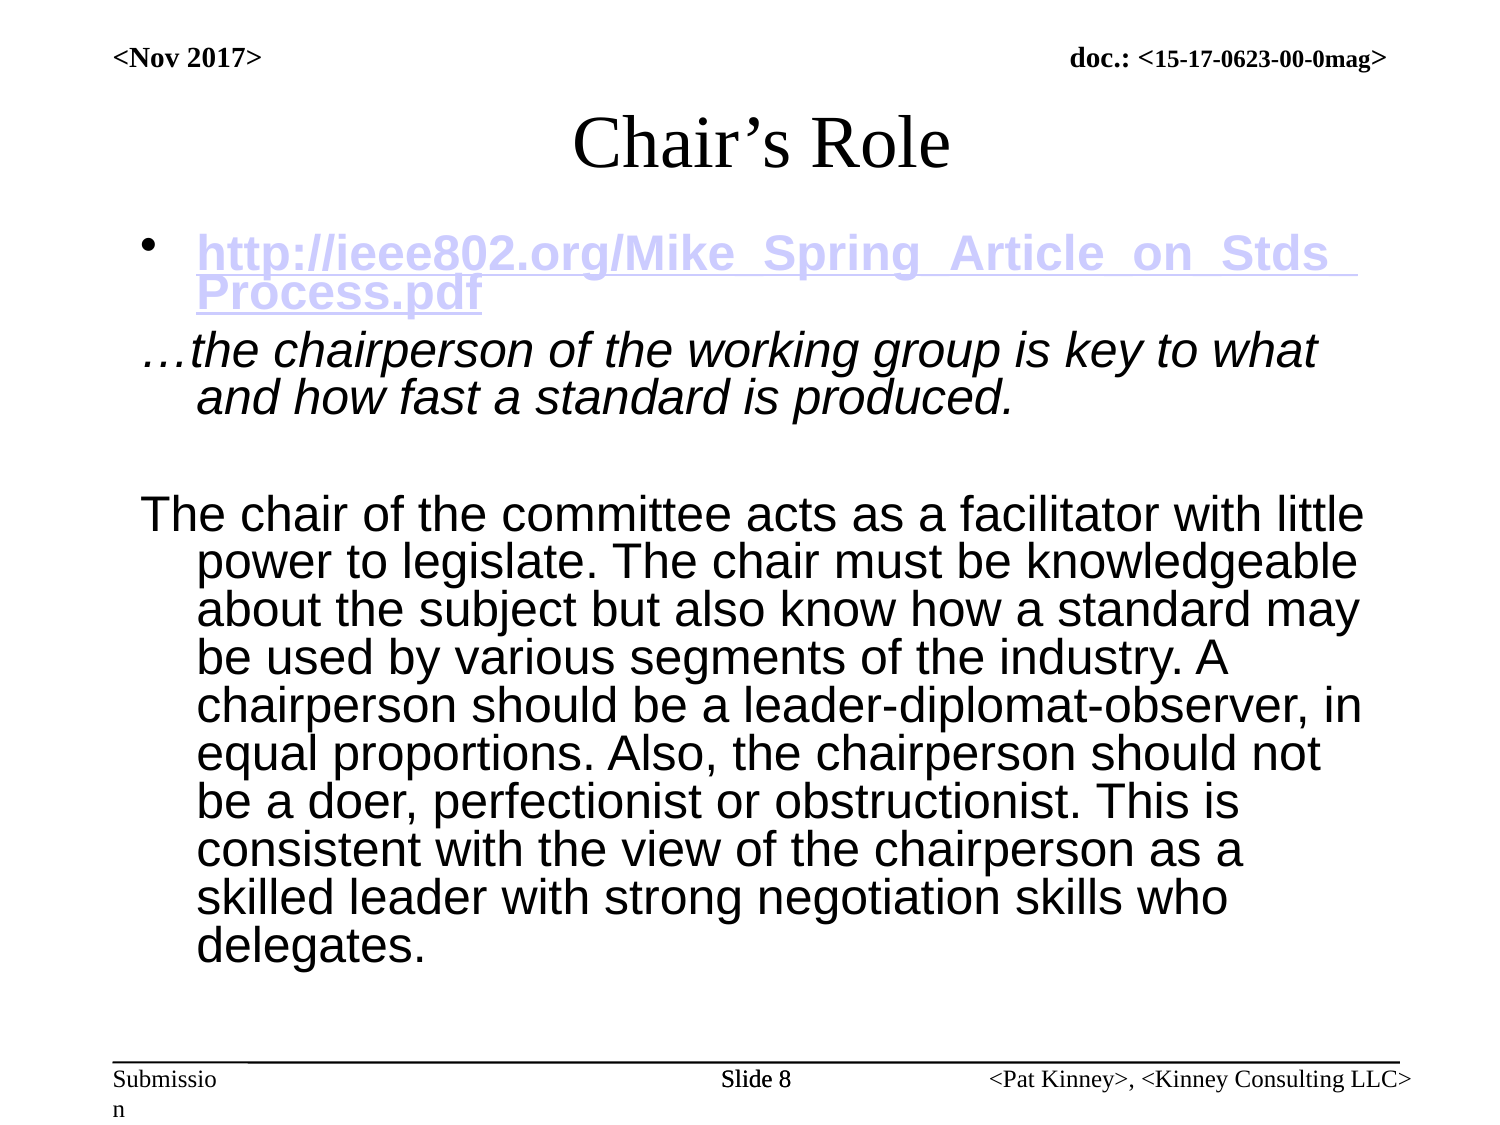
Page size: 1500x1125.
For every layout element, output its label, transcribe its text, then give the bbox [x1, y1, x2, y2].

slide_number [112, 37, 376, 74]
footer <Pat Kinney>, <Kinney Consulting LLC> [899, 1061, 1413, 1093]
text_box Slide 8 [675, 1062, 838, 1093]
title Chair’s Role [125, 75, 1400, 200]
list http://ieee802.org/Mike_Spring_Article_on_Stds_Process.pdf …the chairperson of the working group is key to what and how fast a standard is produced. The chair of the committee acts as a facilitator with little power to legislate. The chair must be knowledgeable about the subject but also know how a standard may be used by various segments of the industry. A chairperson should be a leader-diplomat-observer, in equal proportions. Also, the chairperson should not be a doer, perfectionist or obstructionist. This is consistent with the view of the chairperson as a skilled leader with strong negotiation skills who delegates. [125, 224, 1400, 1025]
